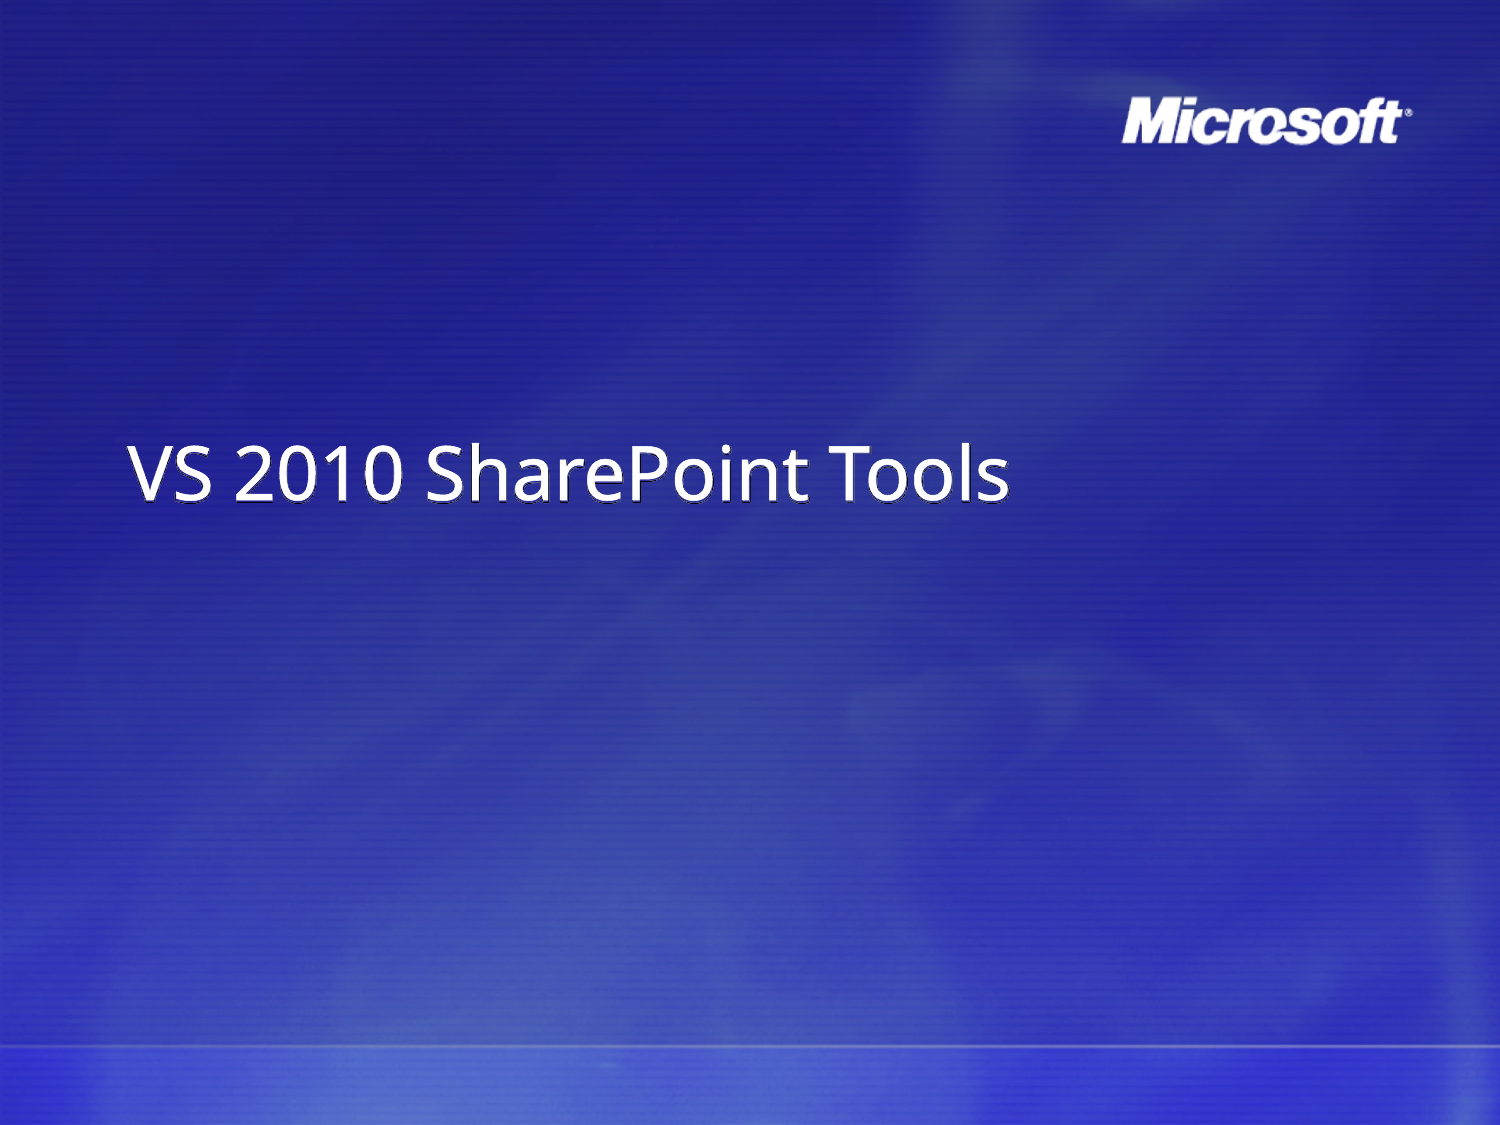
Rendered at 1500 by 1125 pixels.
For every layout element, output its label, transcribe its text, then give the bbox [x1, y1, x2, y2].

picture [0, 0, 1500, 1125]
title VS 2010 SharePoint Tools [112, 349, 1388, 591]
